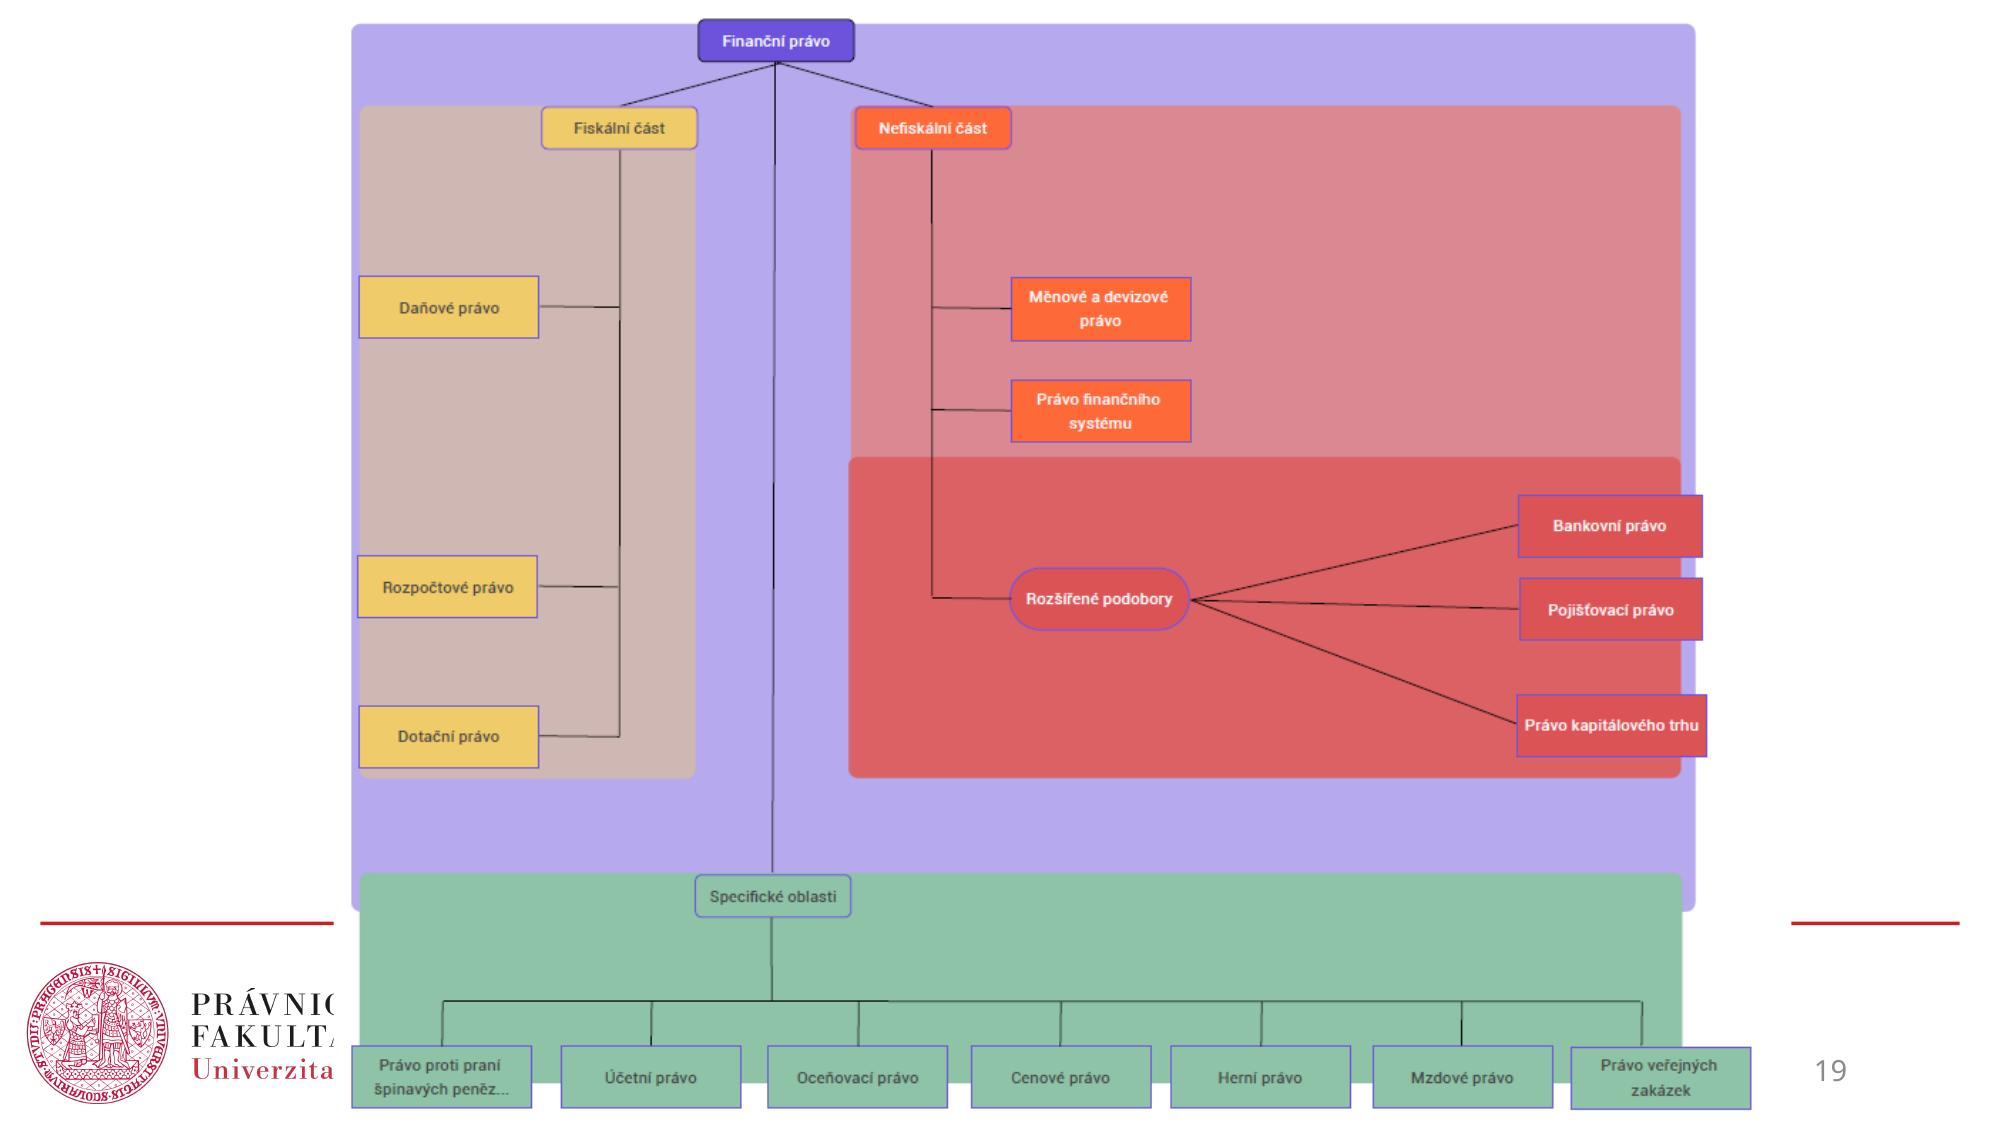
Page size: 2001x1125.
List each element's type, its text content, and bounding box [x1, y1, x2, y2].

picture [26, 0, 1792, 1125]
slide_number 19 [1792, 1042, 1863, 1103]
